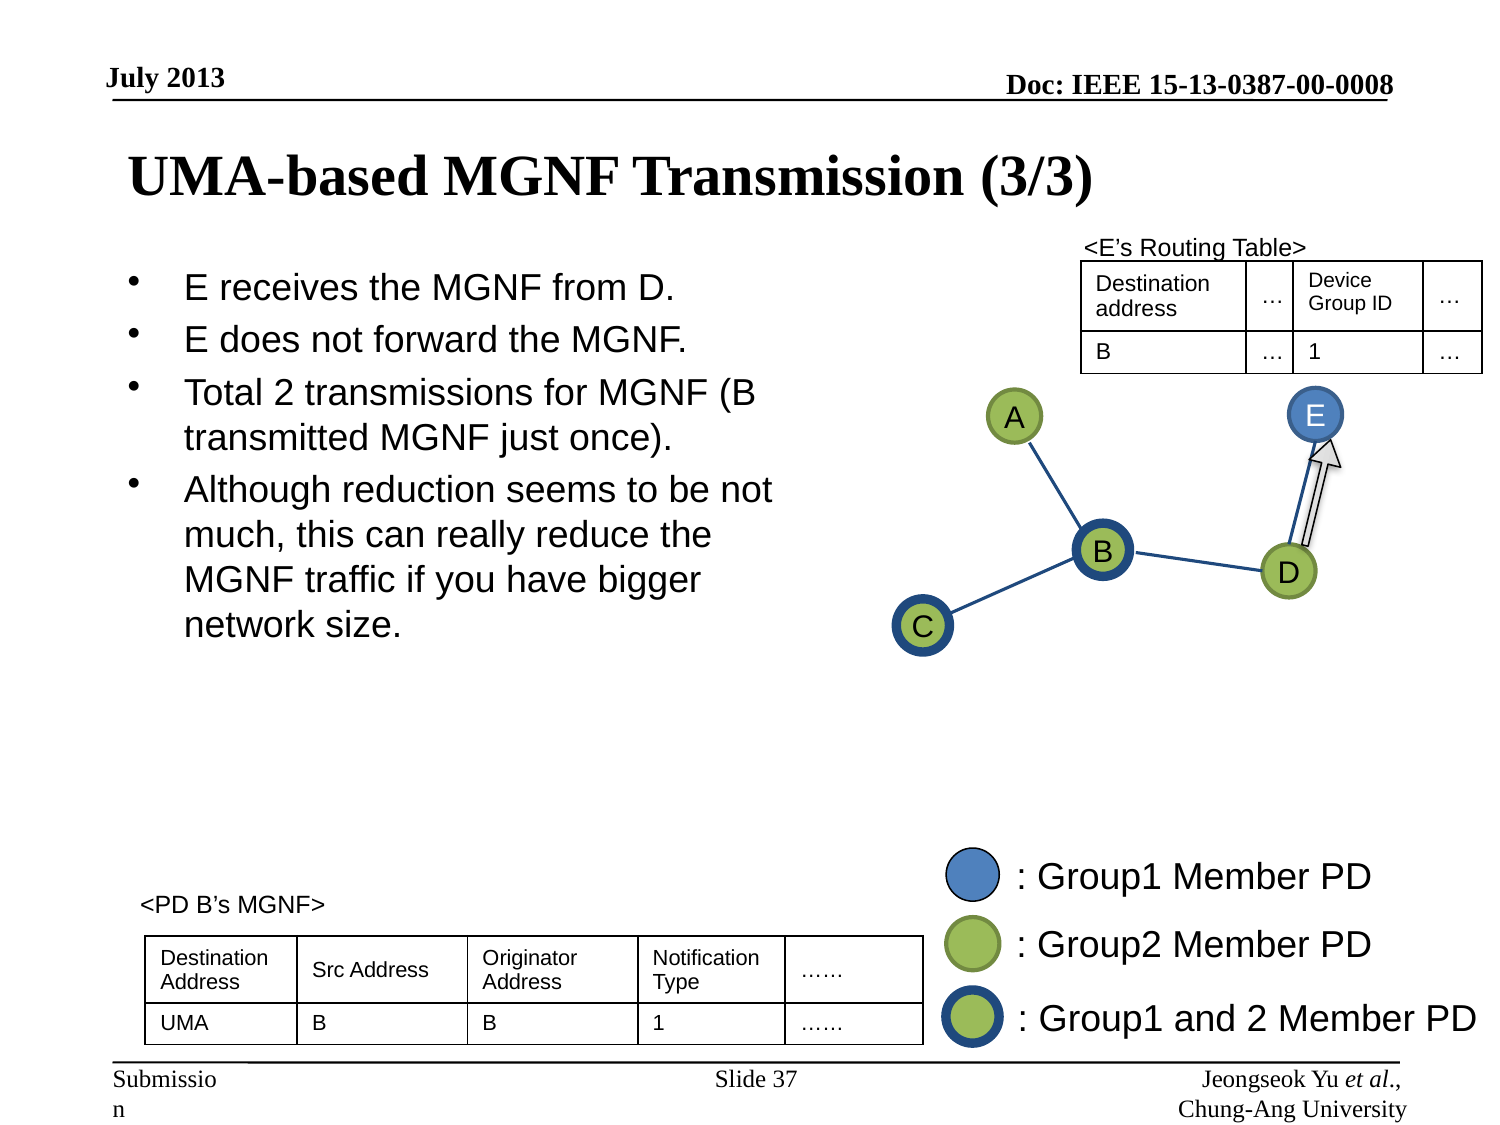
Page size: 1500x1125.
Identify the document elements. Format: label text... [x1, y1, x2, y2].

table_cell 1 [639, 1004, 784, 1044]
table_header Destination address [1082, 262, 1245, 330]
text_box [1319, 438, 1342, 505]
text_box D [1261, 542, 1318, 600]
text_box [948, 557, 1075, 615]
text_box B [1074, 521, 1132, 579]
text_box C [894, 596, 952, 655]
table_header Destination Address [146, 937, 296, 1002]
text_box E [1286, 385, 1345, 443]
table_cell …… [786, 1004, 922, 1044]
table_cell 1 [1294, 332, 1422, 373]
text_box A [985, 387, 1044, 445]
table_cell … [1424, 332, 1481, 373]
text_box : Group2 Member PD [1001, 912, 1398, 972]
text_box <PD B’s MGNF> [125, 881, 341, 927]
table_header … [1424, 262, 1481, 330]
list E receives the MGNF from D. E does not forward the MGNF. Total 2 transmissions for MGNF (B transmitted MGNF just once). Although reduction seems to be not much, this can really reduce the MGNF traffic if you have bigger network size. [112, 255, 798, 870]
slide_number Slide 37 [712, 1061, 800, 1093]
table_cell B [468, 1004, 637, 1044]
table_cell B [1082, 332, 1245, 373]
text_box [1135, 552, 1263, 571]
text_box [943, 987, 1002, 1046]
text_box [944, 914, 1002, 973]
text_box : Group1 Member PD [1001, 844, 1398, 905]
text_box : Group1 and 2 Member PD [1002, 986, 1500, 1046]
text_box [1029, 442, 1082, 531]
text_box [946, 848, 1000, 902]
text_box <E’s Routing Table> [1069, 223, 1323, 269]
table_header Src Address [298, 937, 467, 1002]
title UMA-based MGNF Transmission (3/3) [112, 112, 1388, 232]
table_header … [1247, 262, 1292, 330]
table_header Notification Type [639, 937, 784, 1002]
table_header …… [786, 937, 922, 1002]
table_header Device Group ID [1294, 262, 1422, 330]
table_cell B [298, 1004, 467, 1044]
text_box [1288, 440, 1316, 545]
table_cell … [1247, 332, 1292, 373]
table_header Originator Address [468, 937, 637, 1002]
table_cell UMA [146, 1004, 296, 1044]
